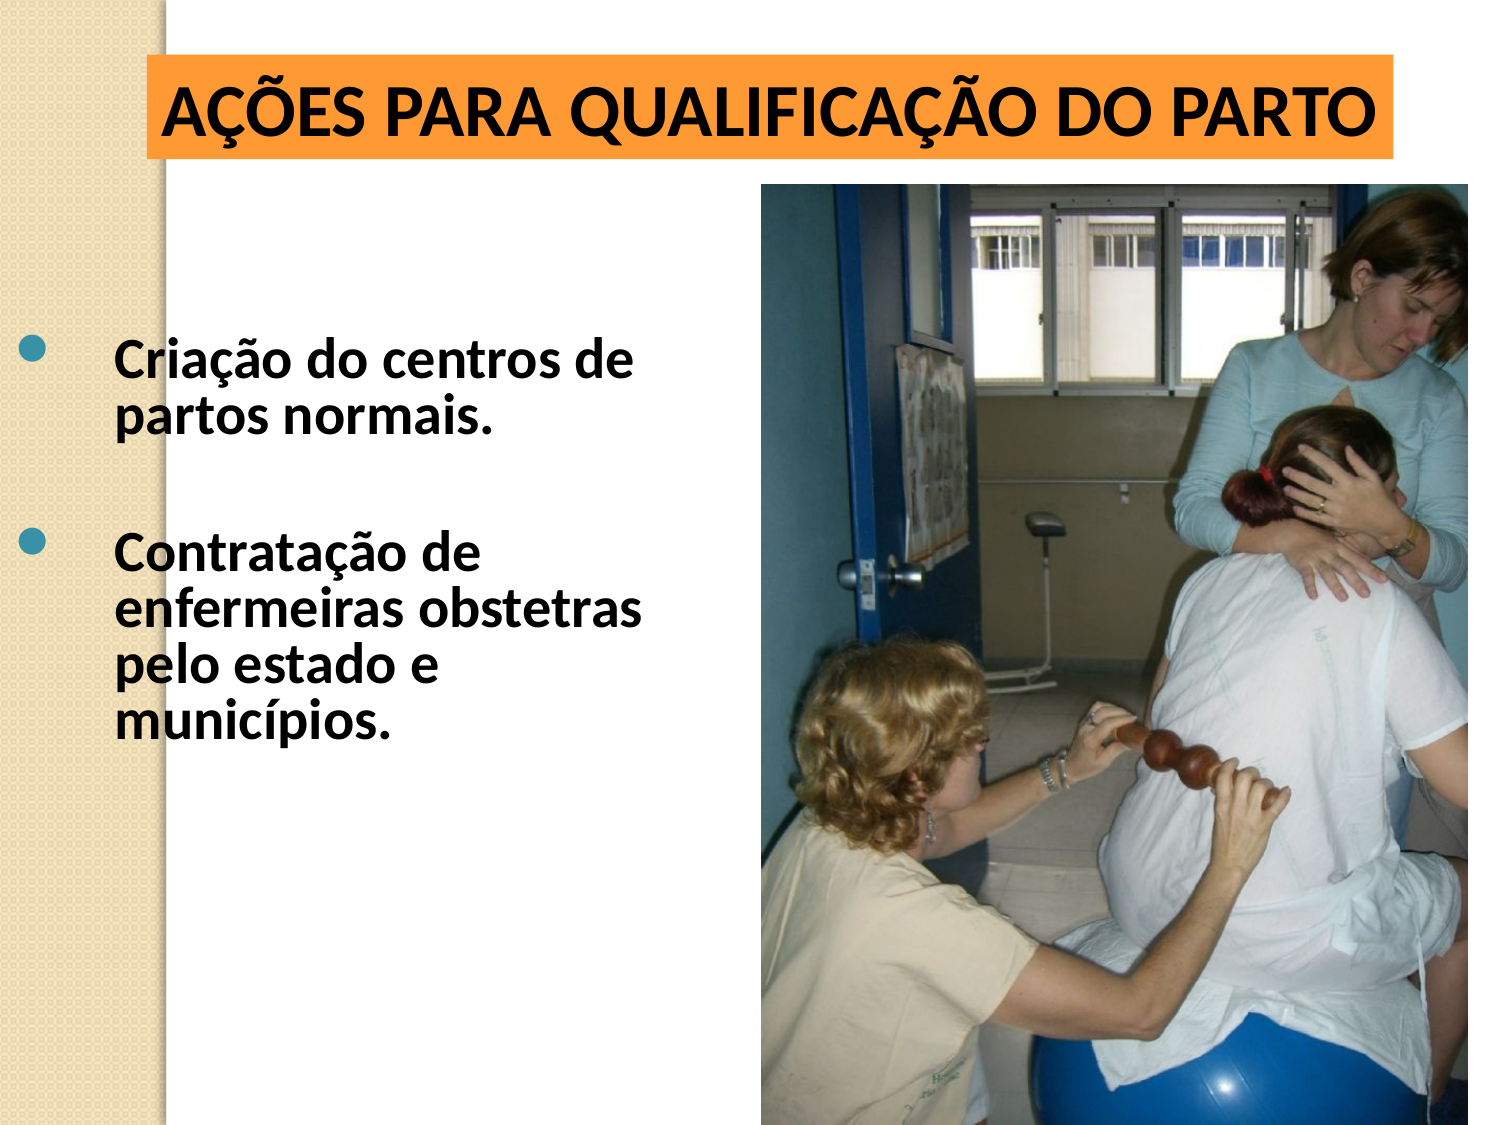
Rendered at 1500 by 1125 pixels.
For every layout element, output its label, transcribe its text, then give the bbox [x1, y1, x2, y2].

text_box AÇÕES PARA QUALIFICAÇÃO DO PARTO [146, 54, 1394, 160]
list Criação do centros de partos normais. Contratação de enfermeiras obstetras pelo estado e municípios. [0, 243, 721, 1041]
picture [761, 184, 1468, 1125]
